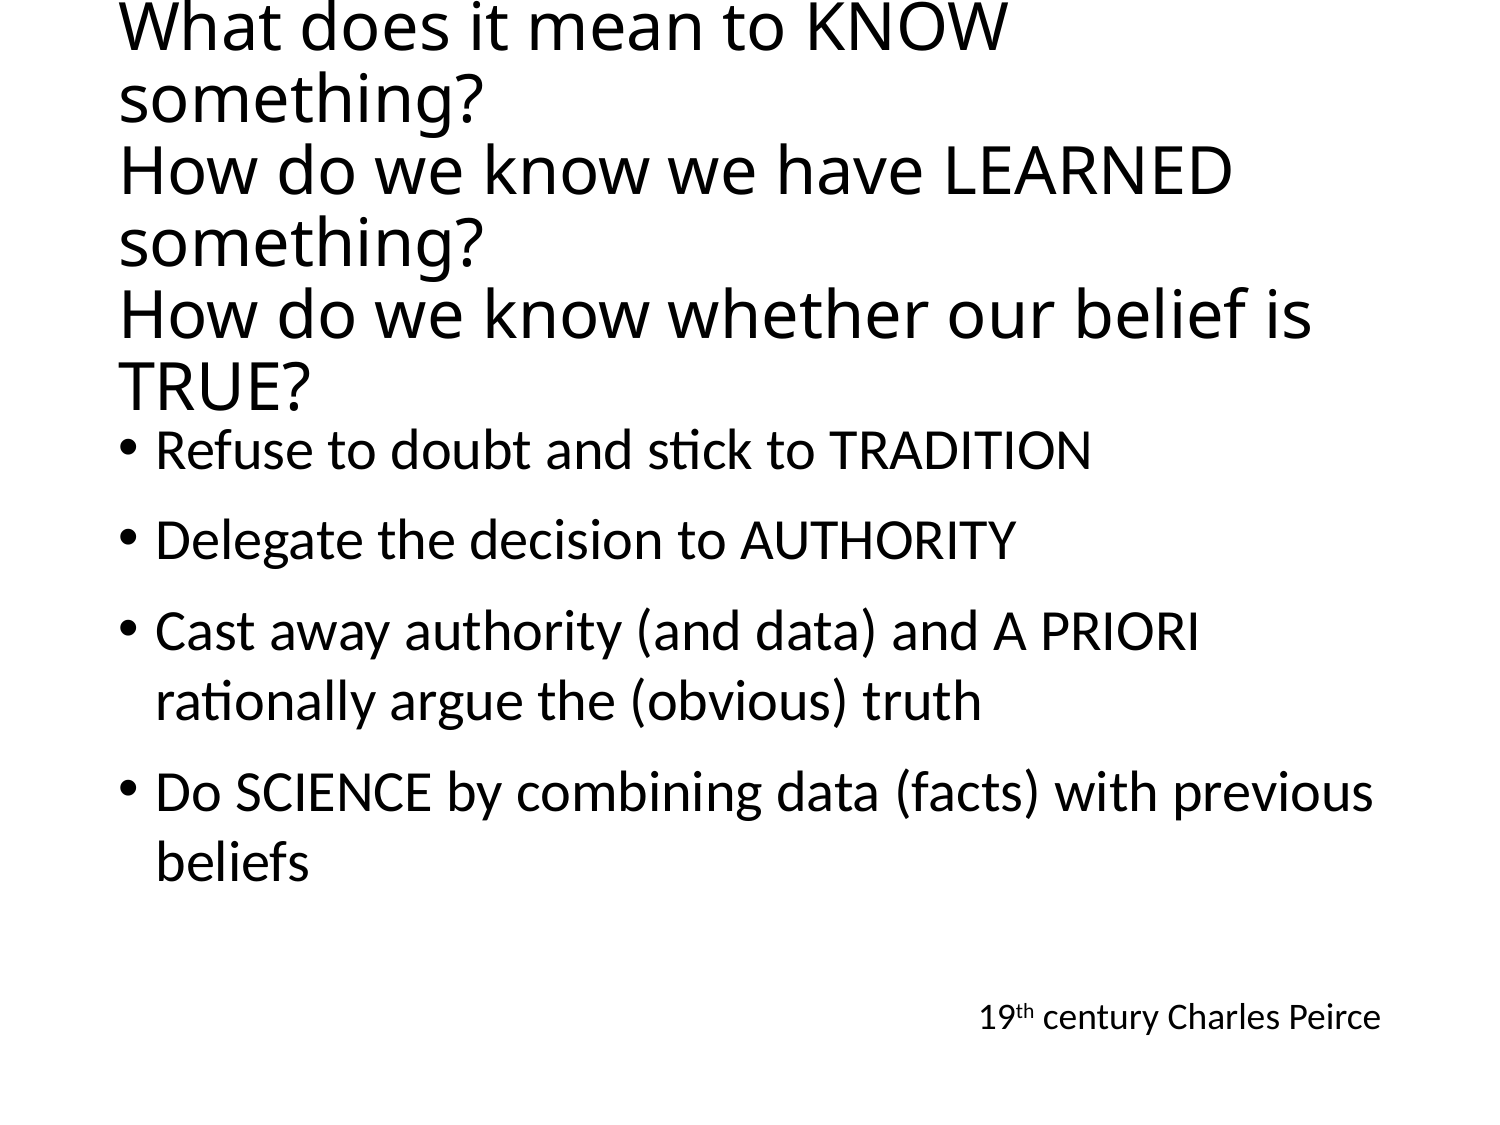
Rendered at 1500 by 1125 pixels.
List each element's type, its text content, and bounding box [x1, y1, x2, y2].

title What does it mean to KNOW something? How do we know we have LEARNED something? How do we know whether our belief is TRUE? [103, 59, 1397, 359]
list Refuse to doubt and stick to TRADITION Delegate the decision to AUTHORITY Cast away authority (and data) and A PRIORI rationally argue the (obvious) truth Do SCIENCE by combining data (facts) with previous beliefs 19th century Charles Peirce [103, 403, 1397, 1091]
